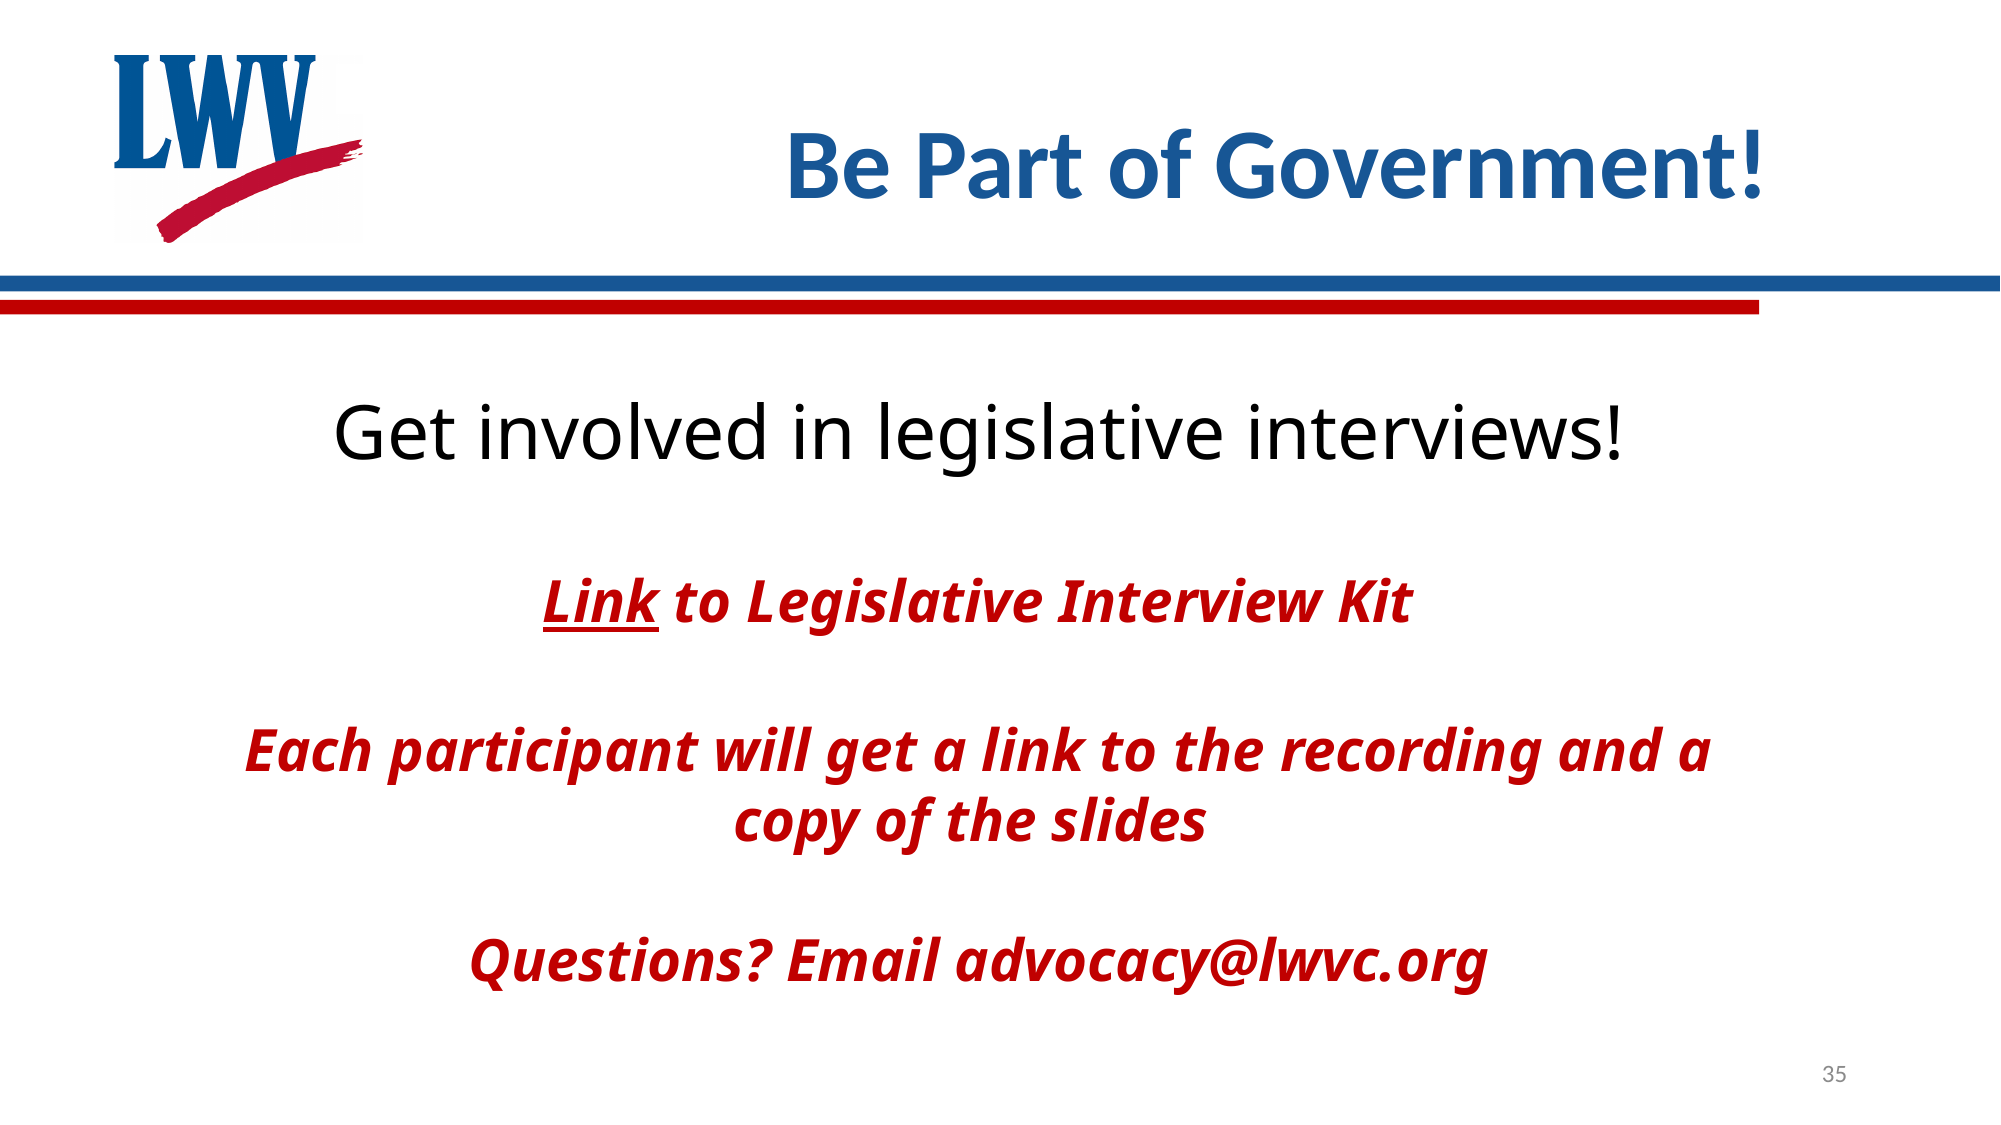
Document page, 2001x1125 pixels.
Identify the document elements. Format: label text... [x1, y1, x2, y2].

text_box [0, 299, 1760, 316]
slide_number 35 [1412, 1042, 1863, 1103]
text_box Get involved in legislative interviews! Link to Legislative Interview Kit Each participant will get a link to the recording and a copy of the slides Questions? Email advocacy@lwvc.org [209, 376, 1748, 1091]
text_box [114, 55, 383, 249]
text_box [0, 275, 2000, 292]
text_box Be Part of Government! [740, 91, 1785, 227]
